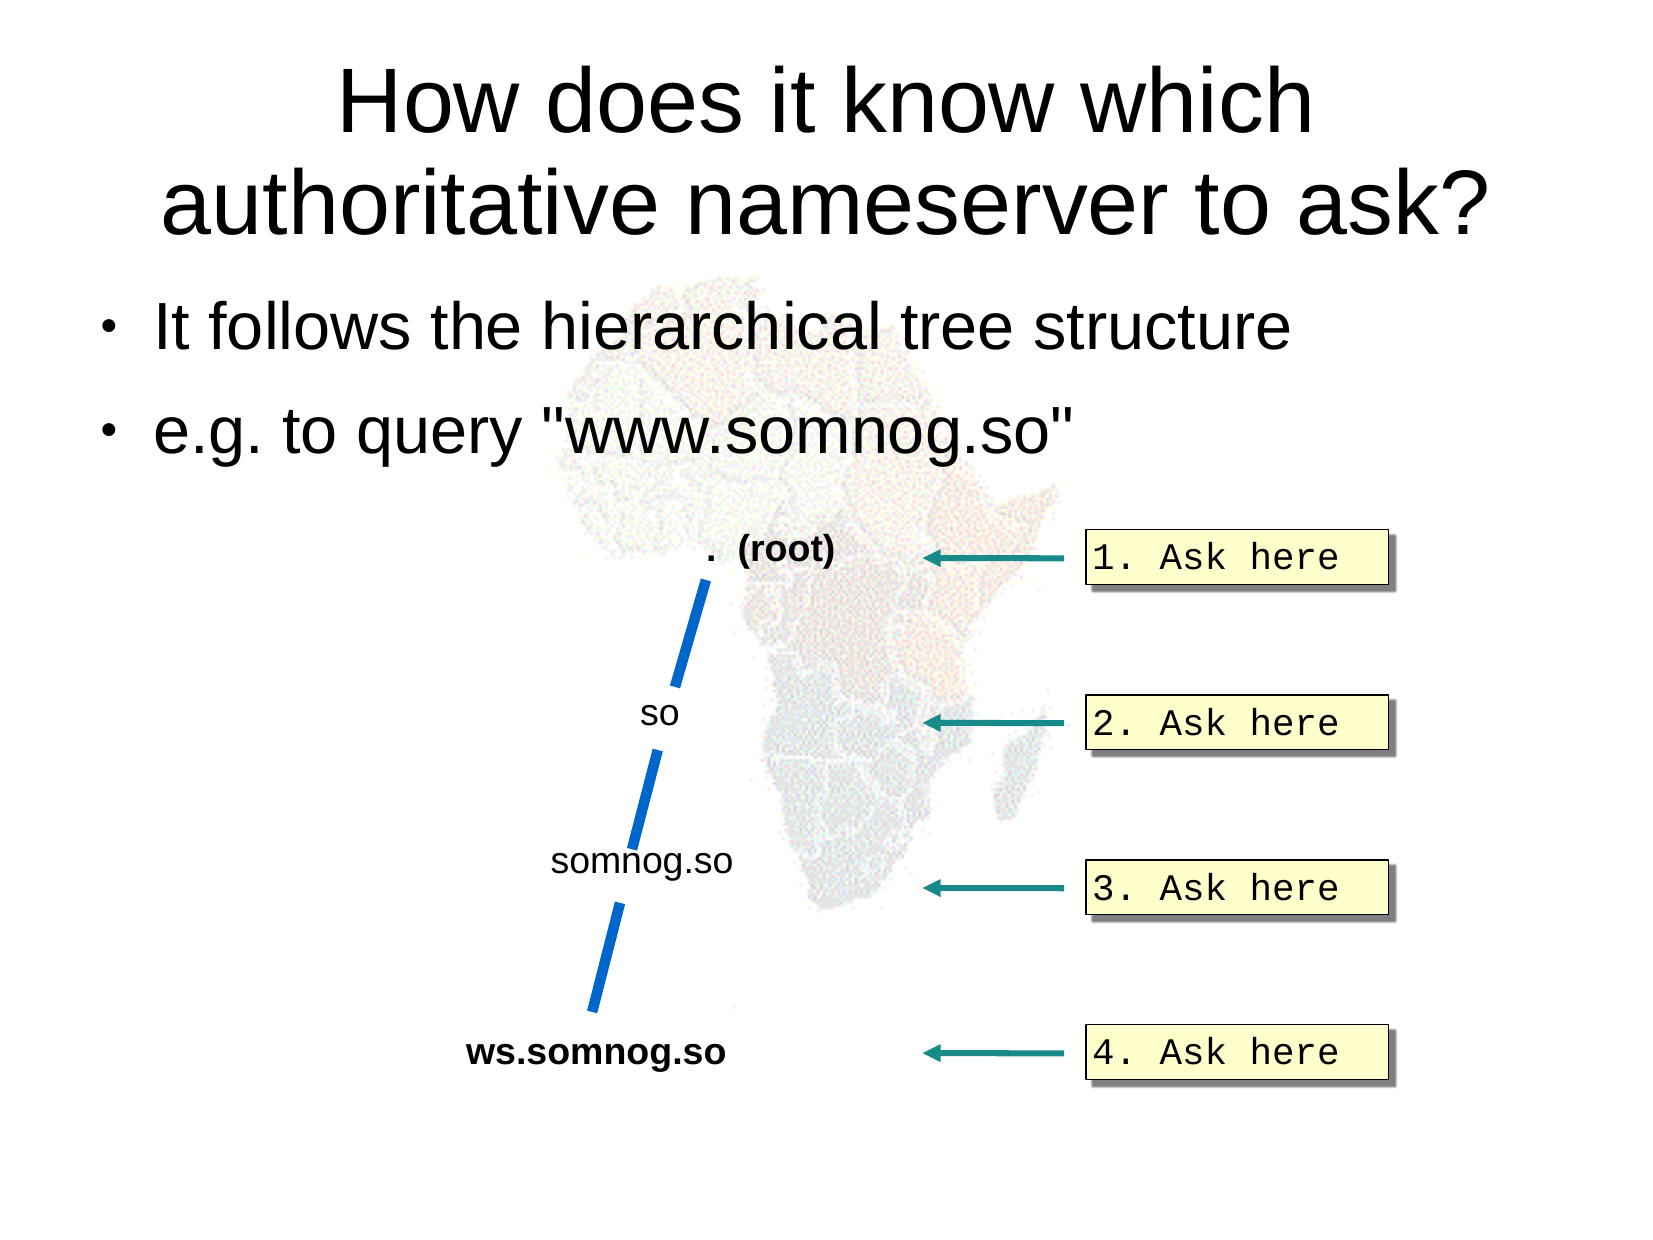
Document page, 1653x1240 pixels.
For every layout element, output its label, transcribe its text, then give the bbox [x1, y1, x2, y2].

text_box somnog.so [550, 824, 734, 881]
picture [48, 40, 1599, 1201]
title How does it know which authoritative nameserver to ask? [82, 49, 1571, 257]
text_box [922, 529, 1390, 586]
text_box so [640, 677, 680, 733]
list It follows the hierarchical tree structure e.g. to query "www.somnog.so" [82, 290, 1571, 1109]
text_box ws.somnog.so [466, 1016, 728, 1072]
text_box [922, 1024, 1390, 1081]
text_box . (root) [706, 513, 836, 570]
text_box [922, 694, 1390, 751]
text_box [922, 859, 1390, 916]
